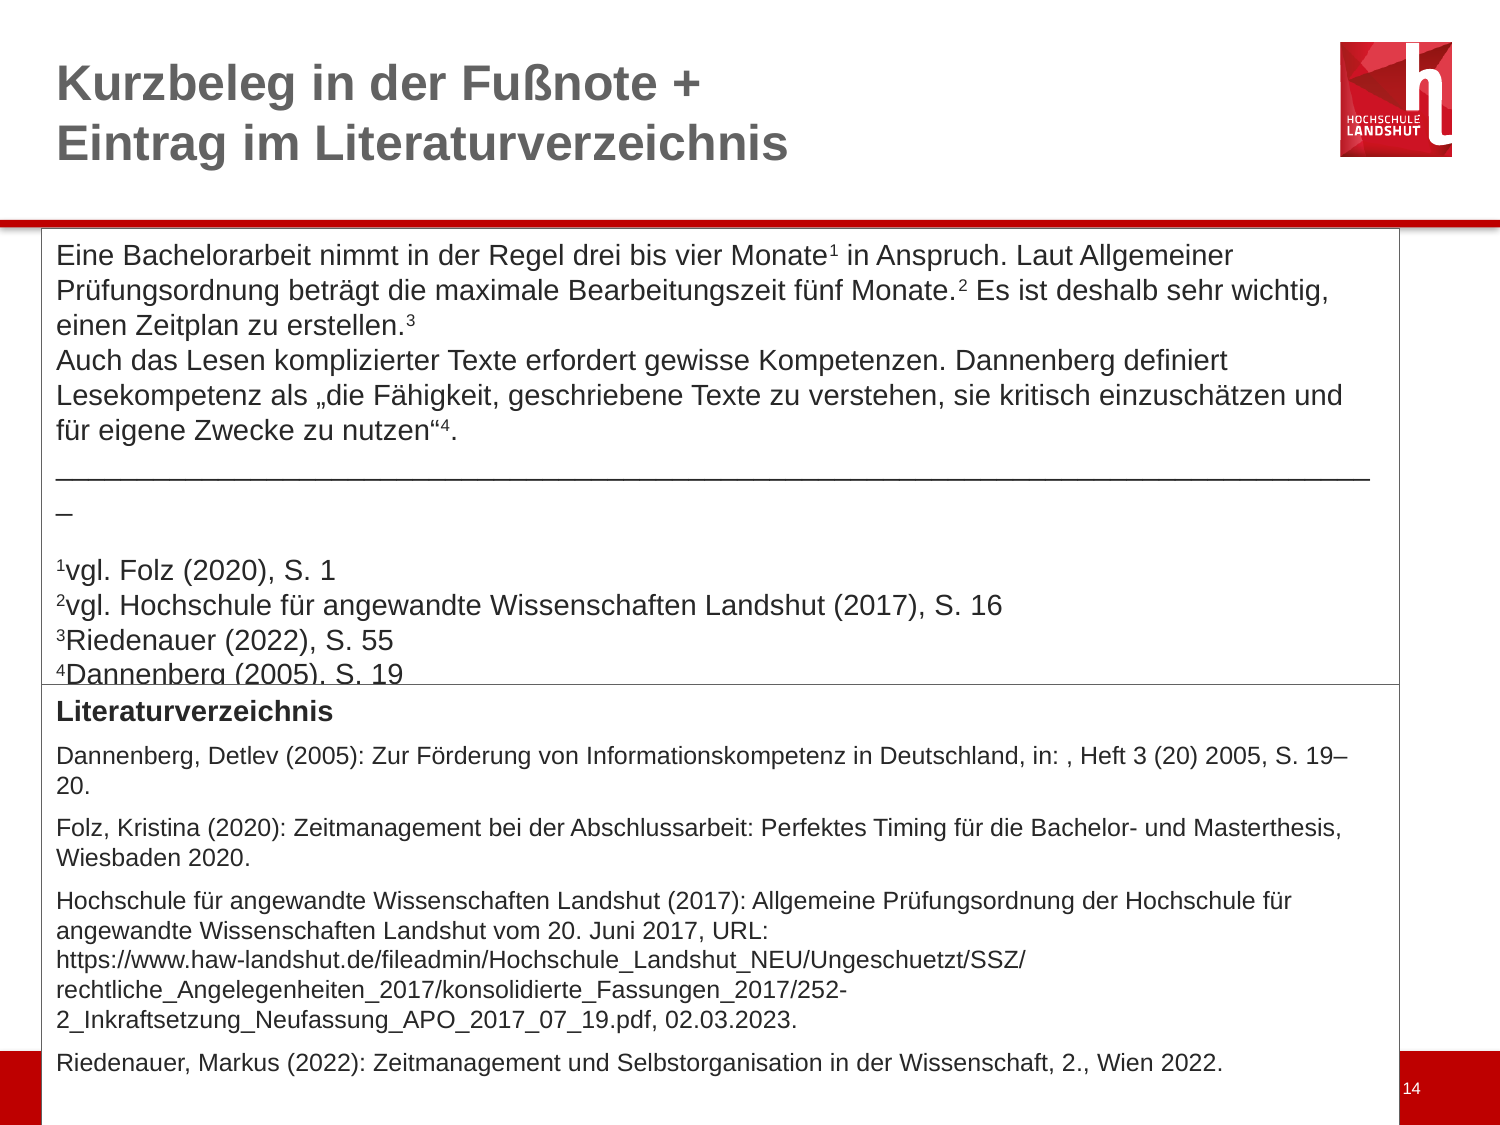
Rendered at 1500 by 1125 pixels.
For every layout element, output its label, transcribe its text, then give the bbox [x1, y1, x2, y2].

text_box Eine Bachelorarbeit nimmt in der Regel drei bis vier Monate1 in Anspruch. Laut Allgemeiner Prüfungsordnung beträgt die maximale Bearbeitungszeit fünf Monate.2 Es ist deshalb sehr wichtig, einen Zeitplan zu erstellen.3 Auch das Lesen komplizierter Texte erfordert gewisse Kompetenzen. Dannenberg definiert Lesekompetenz als „die Fähigkeit, geschriebene Texte zu verstehen, sie kritisch einzuschätzen und für eigene Zwecke zu nutzen“4. __________________________________________________________________________________ 1vgl. Folz (2020), S. 1 2vgl. Hochschule für angewandte Wissenschaften Landshut (2017), S. 16 3Riedenauer (2022), S. 55 4Dannenberg (2005), S. 19 [41, 228, 1400, 684]
title Kurzbeleg in der Fußnote + Eintrag im Literaturverzeichnis [41, 42, 1294, 173]
text_box Literaturverzeichnis Dannenberg, Detlev (2005): Zur Förderung von Informationskompetenz in Deutschland, in: , Heft 3 (20) 2005, S. 19–20. Folz, Kristina (2020): Zeitmanagement bei der Abschlussarbeit: Perfektes Timing für die Bachelor- und Masterthesis, Wiesbaden 2020. Hochschule für angewandte Wissenschaften Landshut (2017): Allgemeine Prüfungsordnung der Hochschule für angewandte Wissenschaften Landshut vom 20. Juni 2017, URL: https://www.haw-landshut.de/fileadmin/Hochschule_Landshut_NEU/Ungeschuetzt/SSZ/rechtliche_Angelegenheiten_2017/konsolidierte_Fassungen_2017/252-2_Inkraftsetzung_Neufassung_APO_2017_07_19.pdf, 02.03.2023. Riedenauer, Markus (2022): Zeitmanagement und Selbstorganisation in der Wissenschaft, 2., Wien 2022. [41, 684, 1400, 1125]
